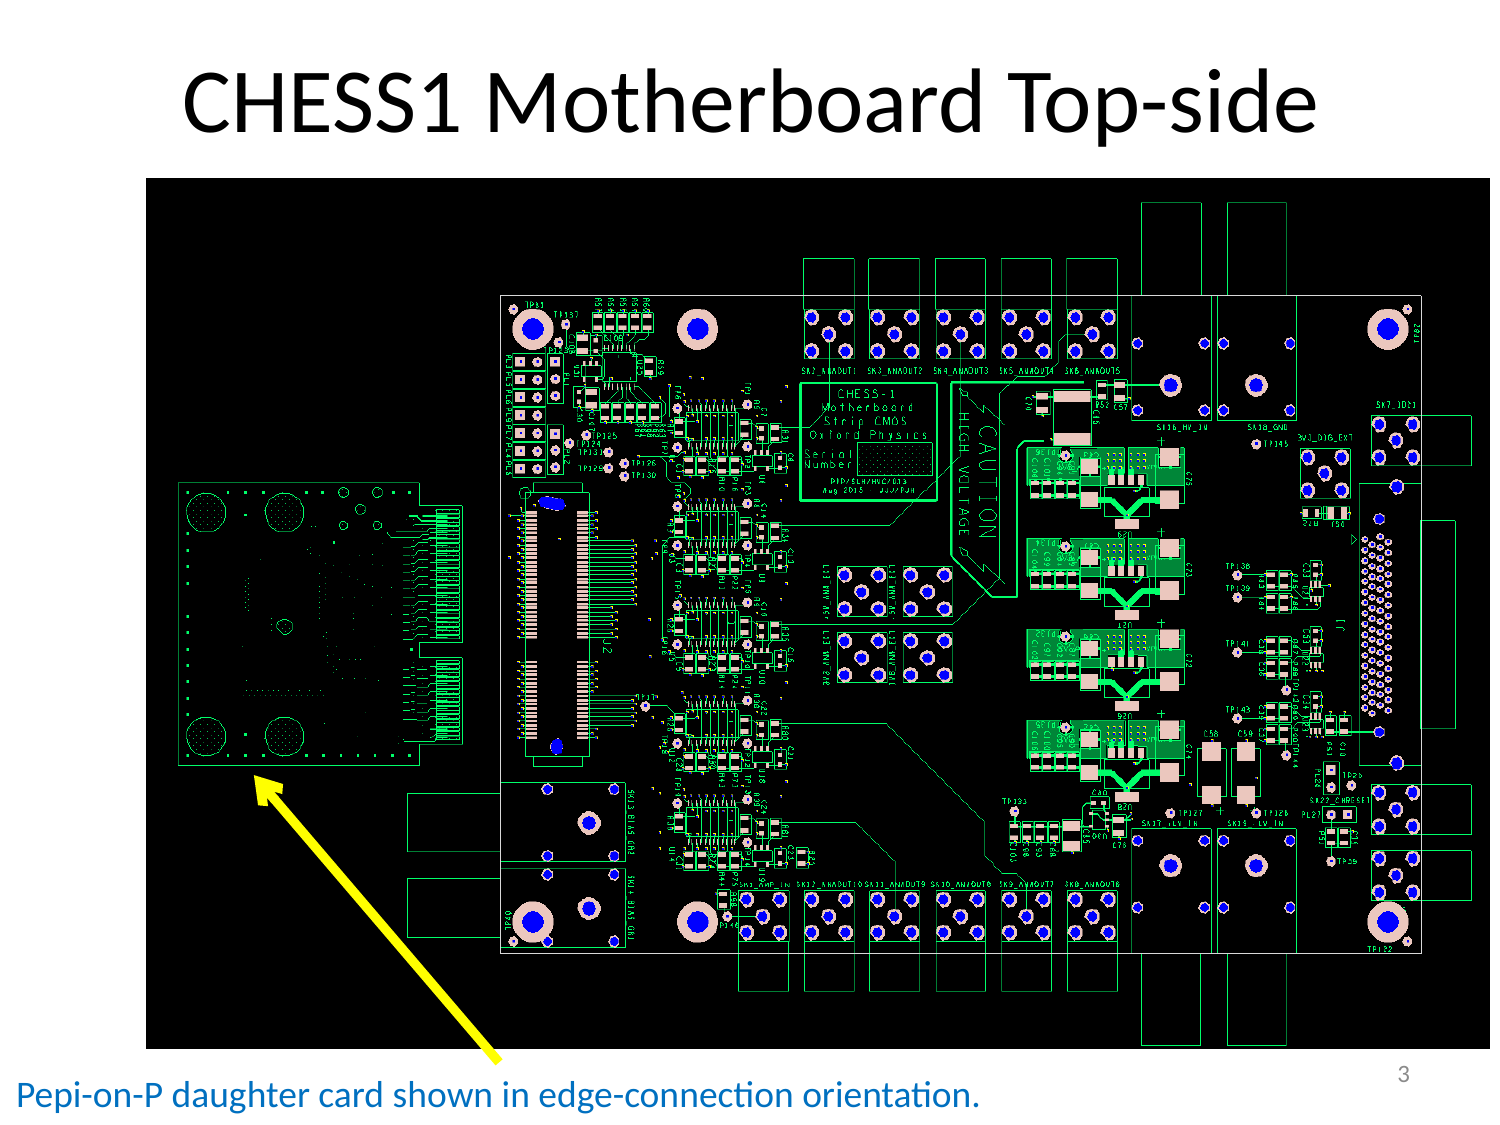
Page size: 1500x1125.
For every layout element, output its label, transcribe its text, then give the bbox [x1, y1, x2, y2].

text_box Pepi-on-P daughter card shown in edge-connection orientation. [1, 1062, 997, 1122]
title CHESS1 Motherboard Top-side [76, 2, 1427, 191]
slide_number 3 [1074, 1057, 1425, 1103]
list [146, 178, 1491, 1049]
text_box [253, 774, 500, 1063]
